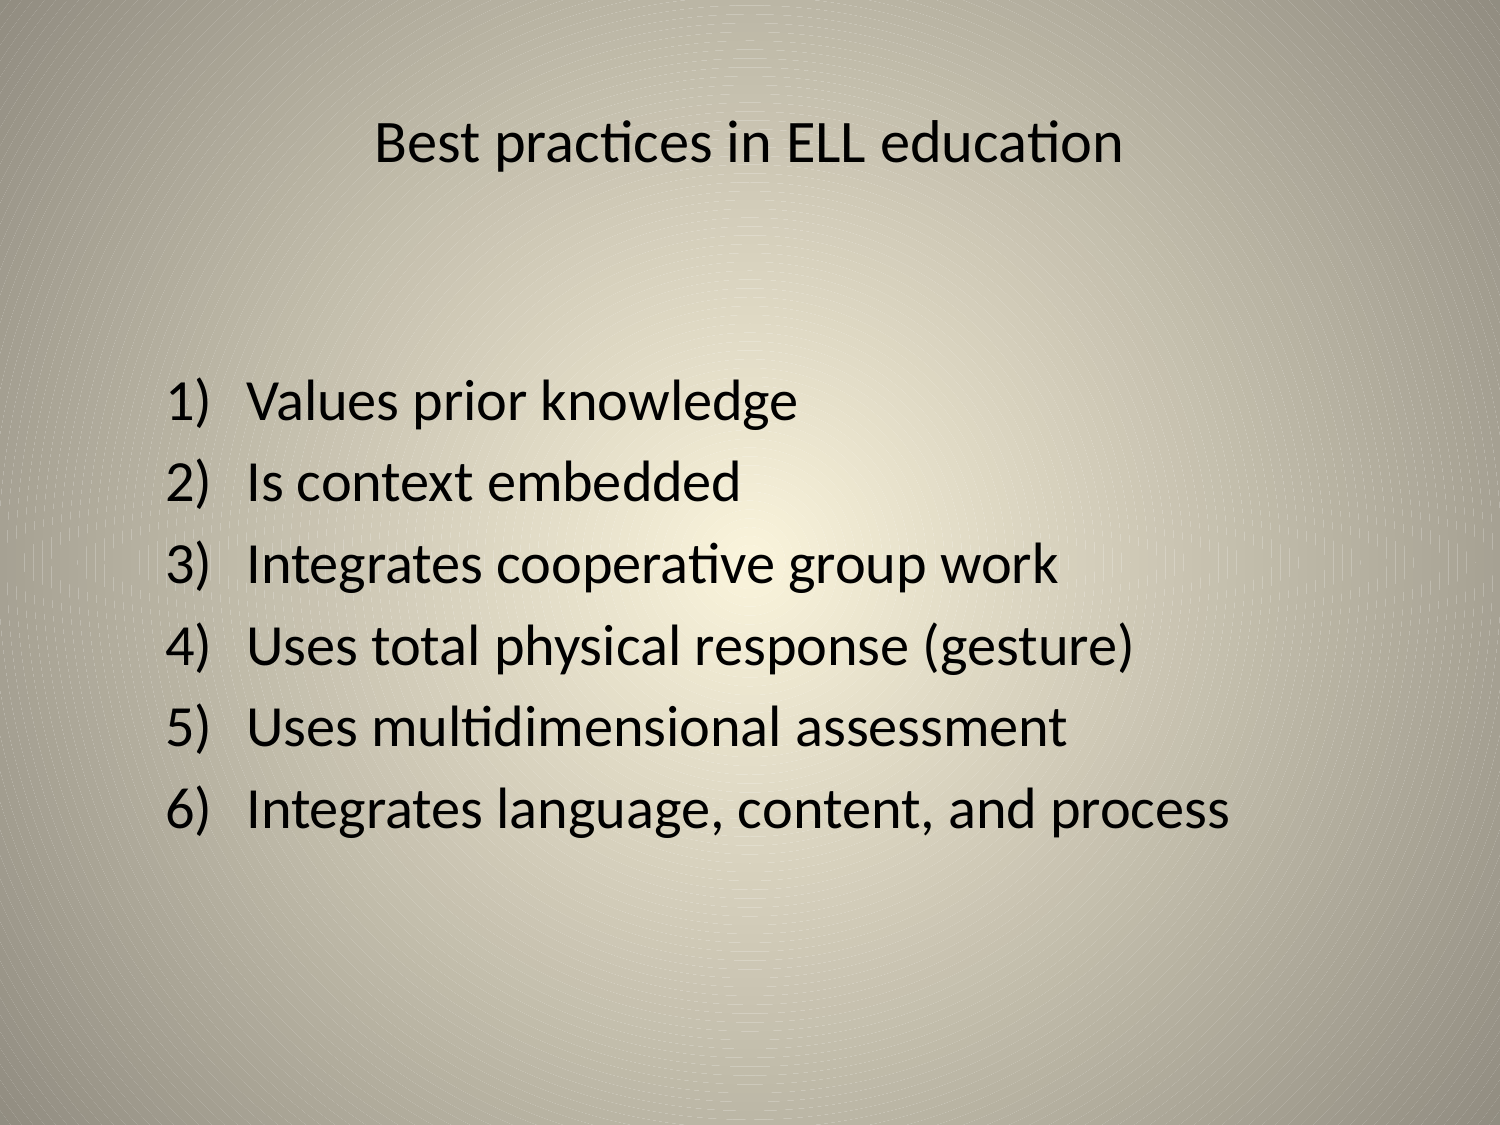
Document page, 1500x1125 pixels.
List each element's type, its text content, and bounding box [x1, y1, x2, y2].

title Best practices in ELL education [75, 45, 1425, 233]
list Values prior knowledge Is context embedded Integrates cooperative group work Uses total physical response (gesture) Uses multidimensional assessment Integrates language, content, and process [75, 262, 1425, 1005]
